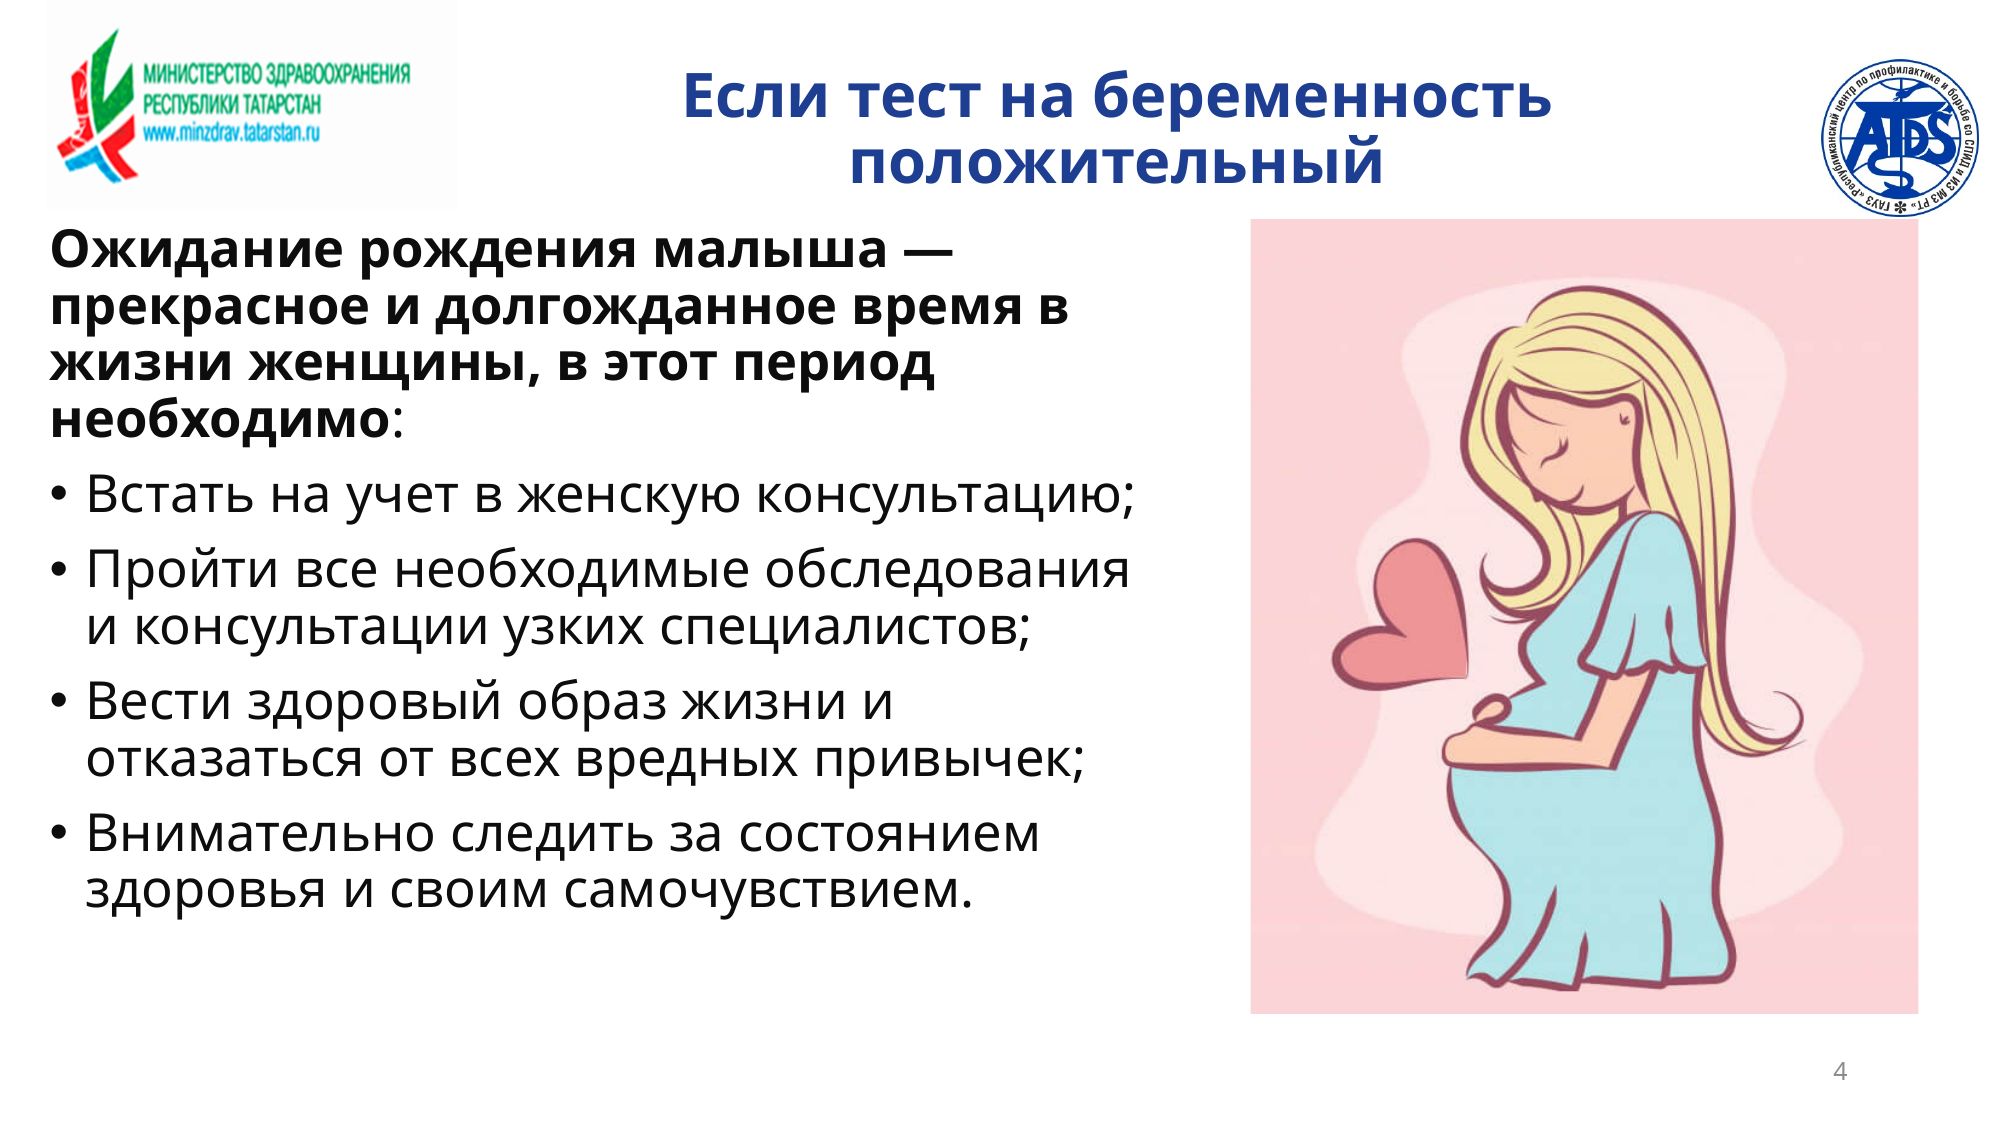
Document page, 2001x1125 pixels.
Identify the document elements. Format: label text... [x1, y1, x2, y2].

title Если тест на беременность положительный [403, 56, 1831, 206]
picture [46, 0, 457, 209]
slide_number 4 [1412, 1042, 1863, 1103]
picture [1250, 219, 1919, 1014]
list Ожидание рождения малыша — прекрасное и долгожданное время в жизни женщины, в этот период необходимо: Встать на учет в женскую консультацию; Пройти все необходимые обследования и консультации узких специалистов; Вести здоровый образ жизни и отказаться от всех вредных привычек; Внимательно следить за состоянием здоровья и своим самочувствием. [34, 215, 1190, 1010]
picture [1821, 59, 1979, 217]
